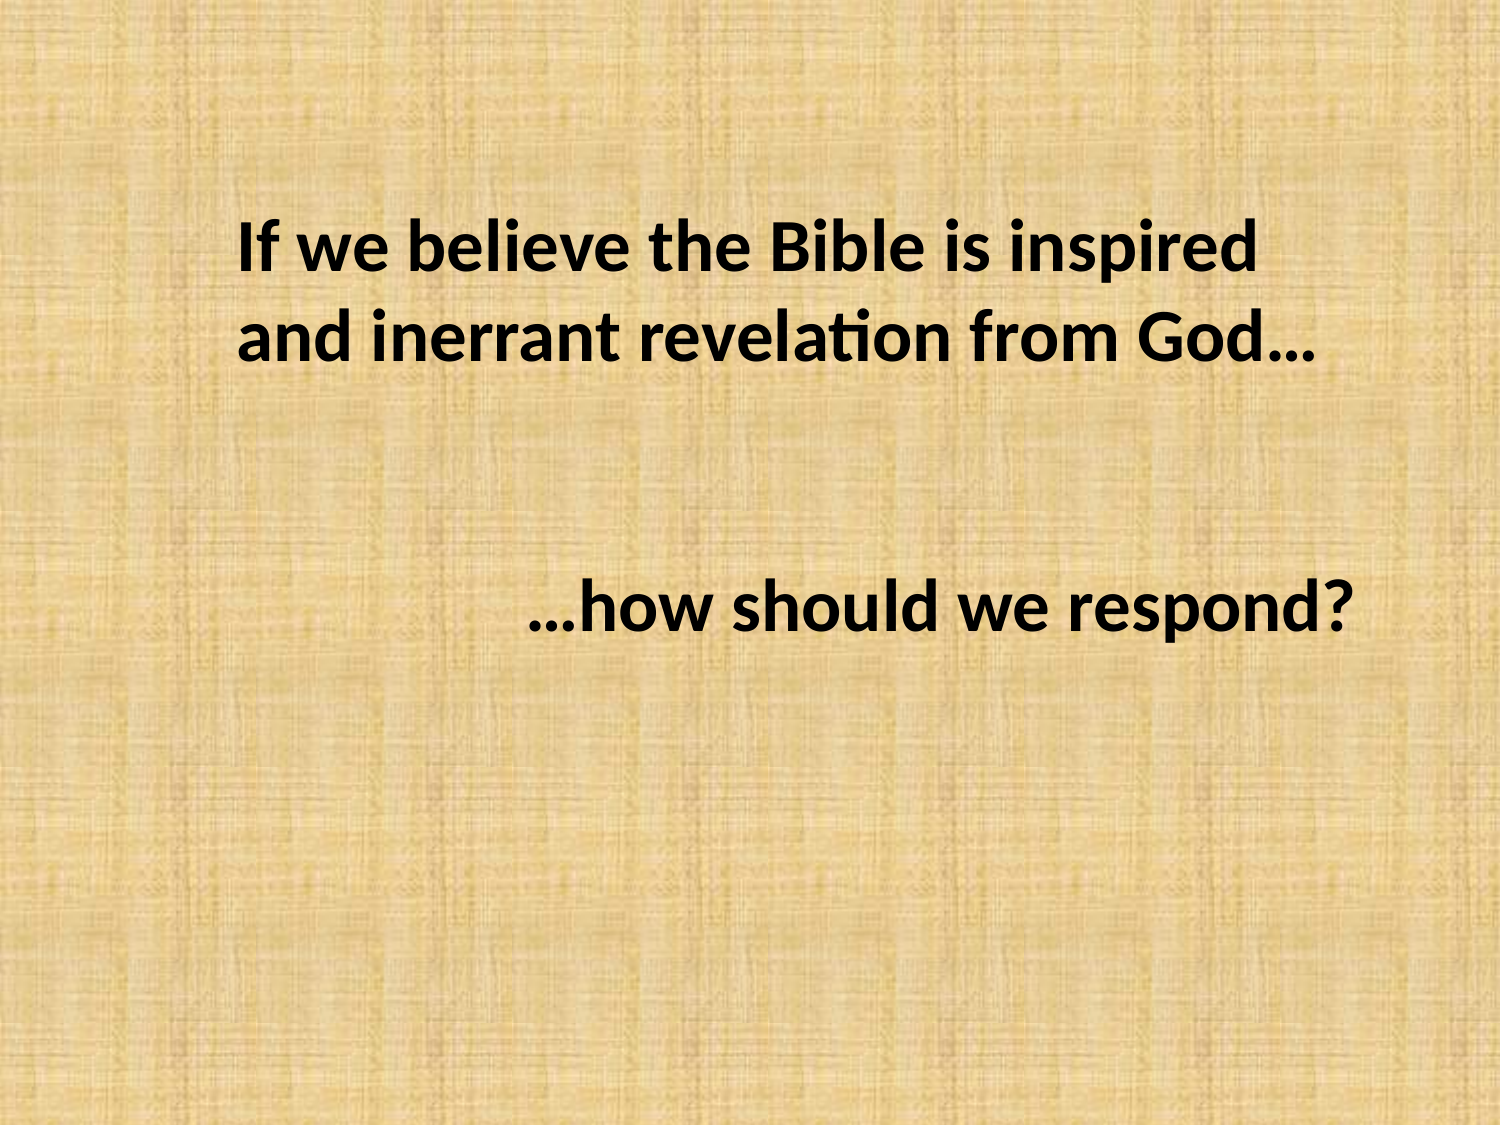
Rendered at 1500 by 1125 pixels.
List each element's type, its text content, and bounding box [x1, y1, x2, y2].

text_box If we believe the Bible is inspired and inerrant revelation from God… …how should we respond? [221, 189, 1373, 654]
picture [0, 0, 1500, 1125]
